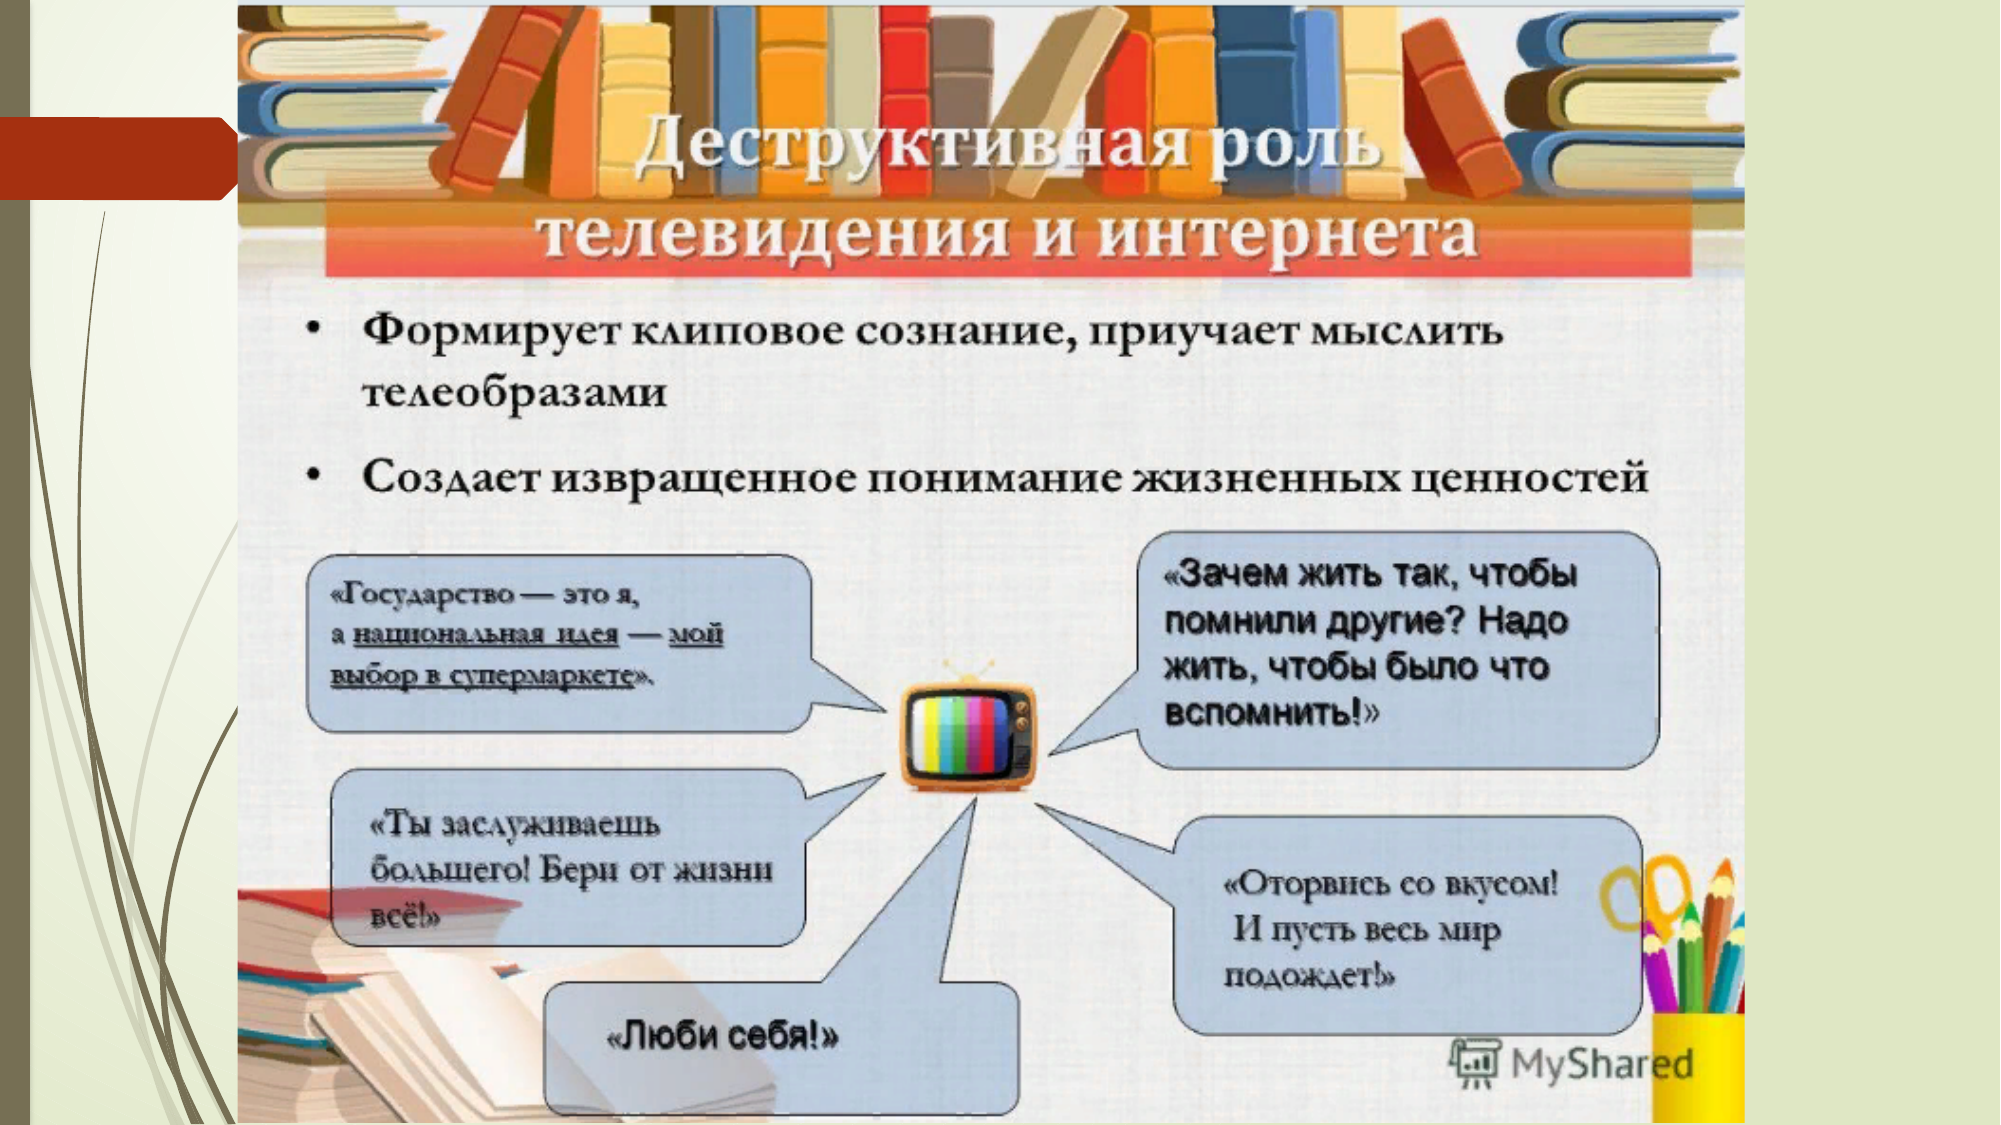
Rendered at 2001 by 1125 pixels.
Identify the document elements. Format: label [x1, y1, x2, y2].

picture [237, 0, 1745, 1123]
